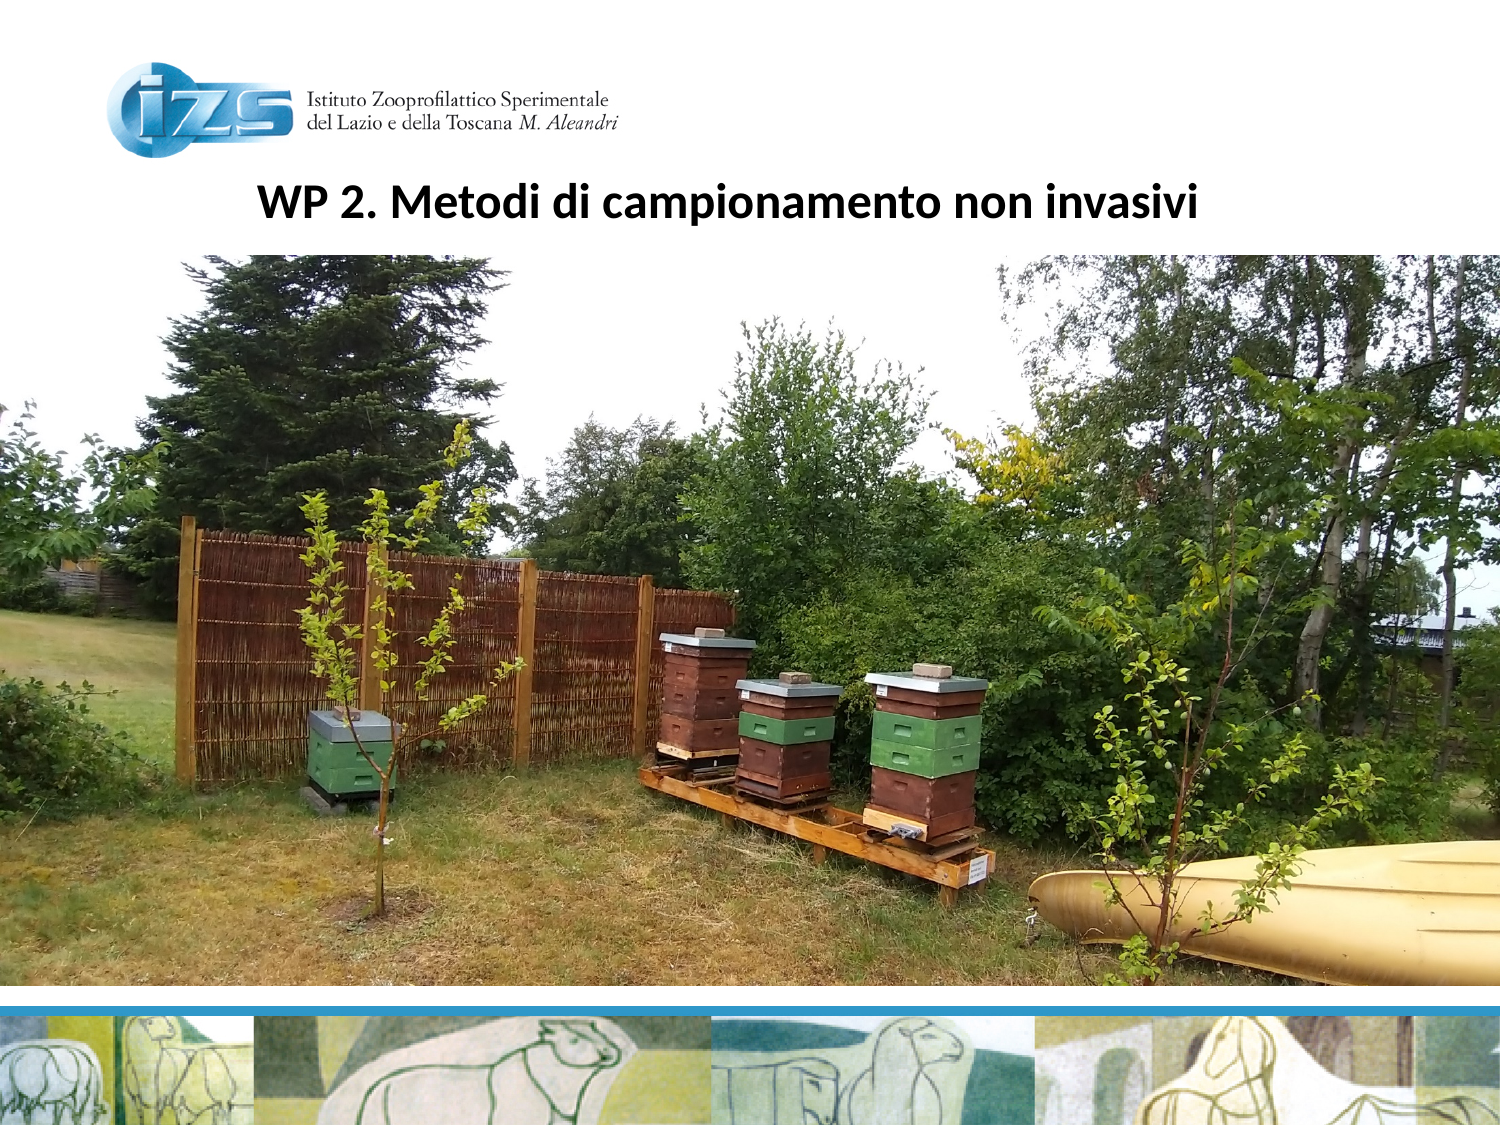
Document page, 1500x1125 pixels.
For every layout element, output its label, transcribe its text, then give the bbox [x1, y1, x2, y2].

text_box WP 2. Metodi di campionamento non invasivi [242, 160, 1500, 236]
picture [0, 0, 1500, 1125]
